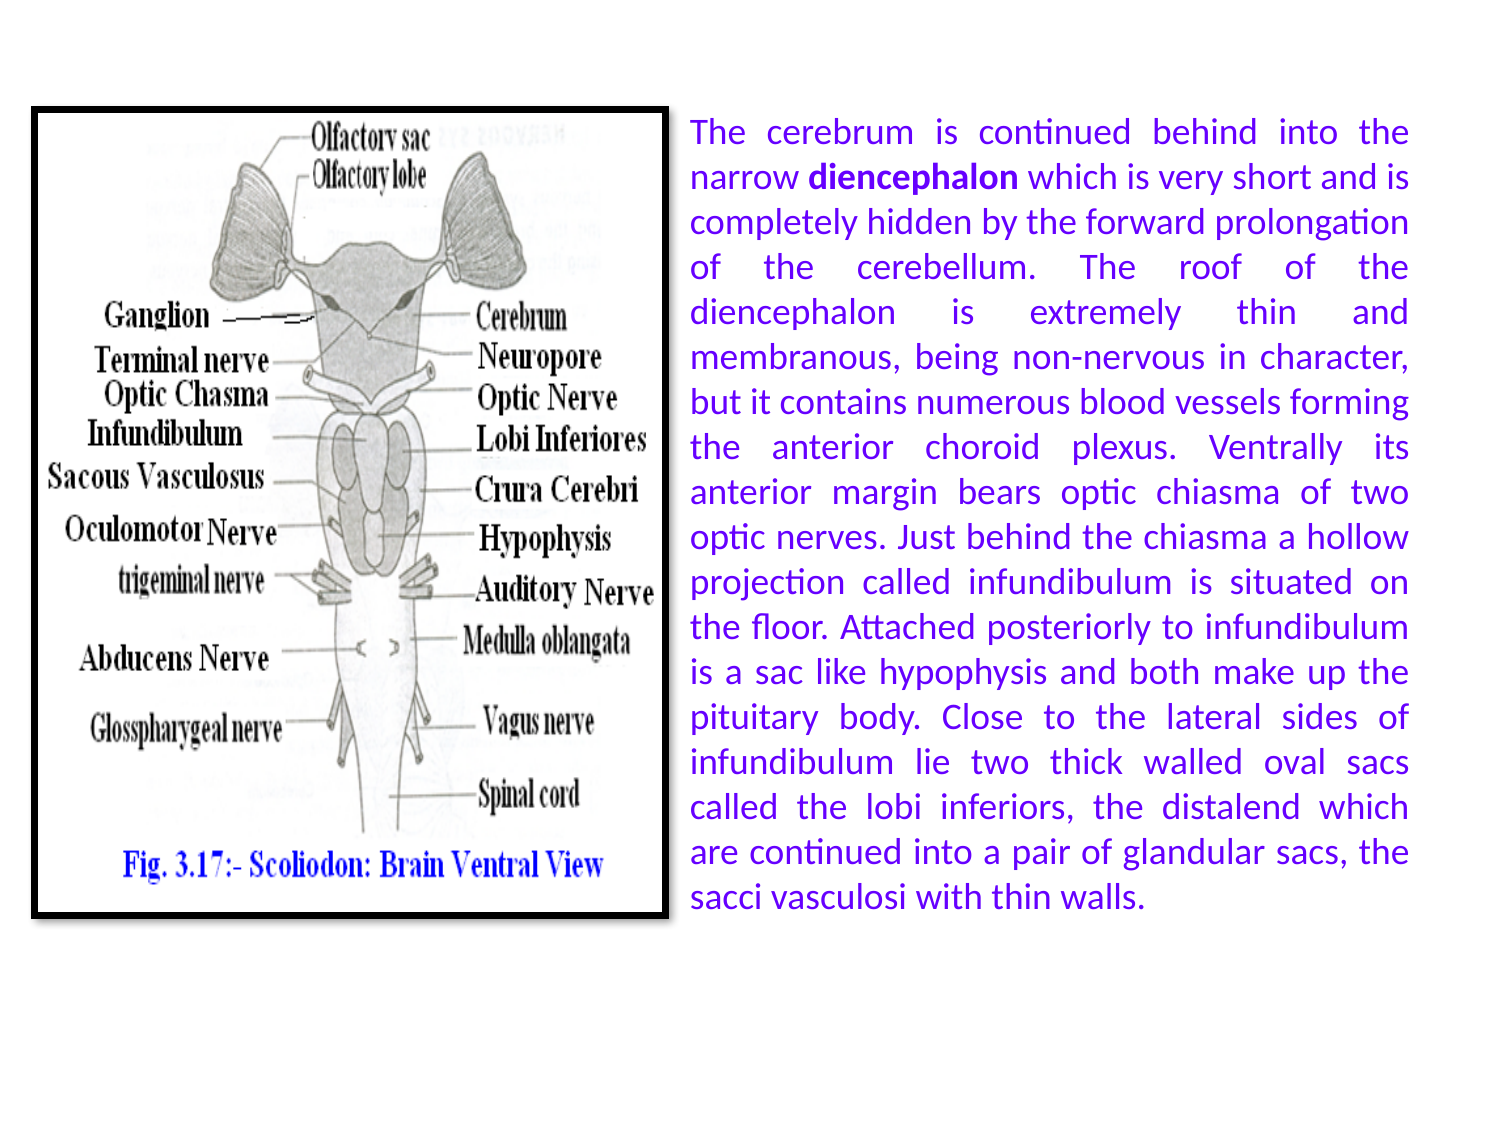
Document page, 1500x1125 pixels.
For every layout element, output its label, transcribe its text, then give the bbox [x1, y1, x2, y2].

text_box The cerebrum is continued behind into the narrow diencephalon which is very short and is completely hidden by the forward prolongation of the cerebellum. The roof of the diencephalon is extremely thin and membranous, being non-nervous in character, but it contains numerous blood vessels forming the anterior choroid plexus. Ventrally its anterior margin bears optic chiasma of two optic nerves. Just behind the chiasma a hollow projection called infundibulum is situated on the floor. Attached posteriorly to infundibulum is a sac like hypophysis and both make up the pituitary body. Close to the lateral sides of infundibulum lie two thick walled oval sacs called the lobi inferiors, the distalend which are continued into a pair of glandular sacs, the sacci vasculosi with thin walls. [674, 99, 1425, 925]
picture [37, 112, 663, 913]
